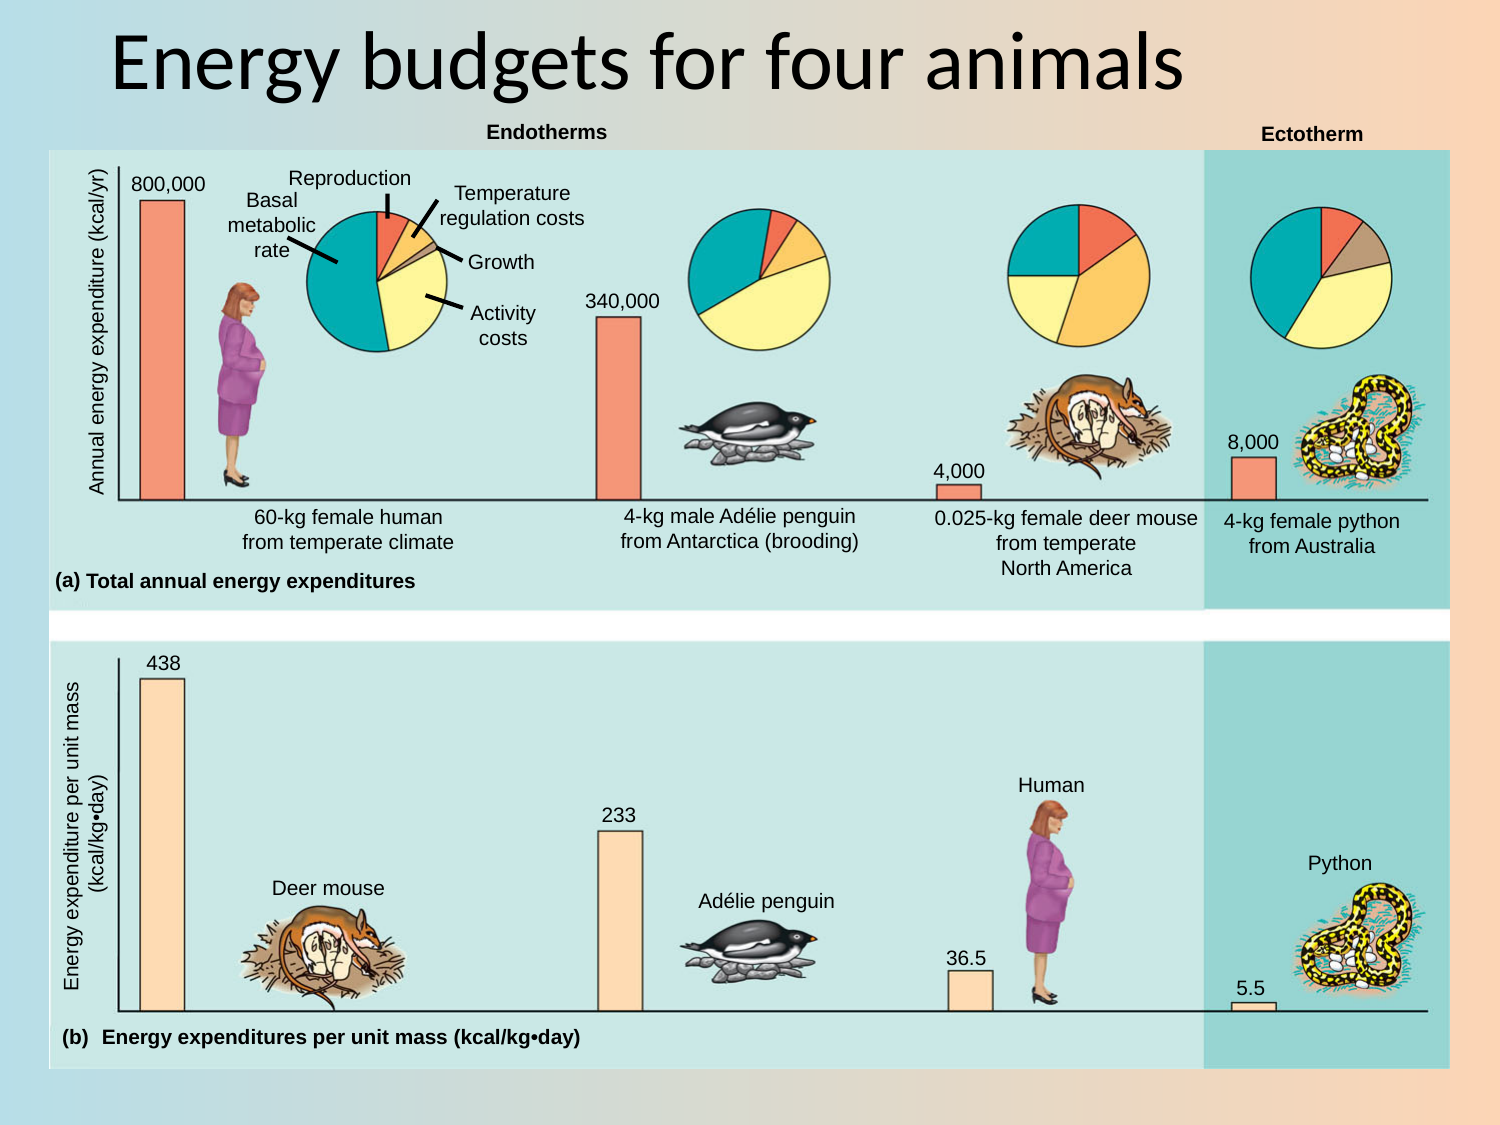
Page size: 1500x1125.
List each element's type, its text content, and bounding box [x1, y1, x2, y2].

title Energy budgets for four animals [74, 0, 1426, 106]
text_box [39, 110, 1451, 1069]
